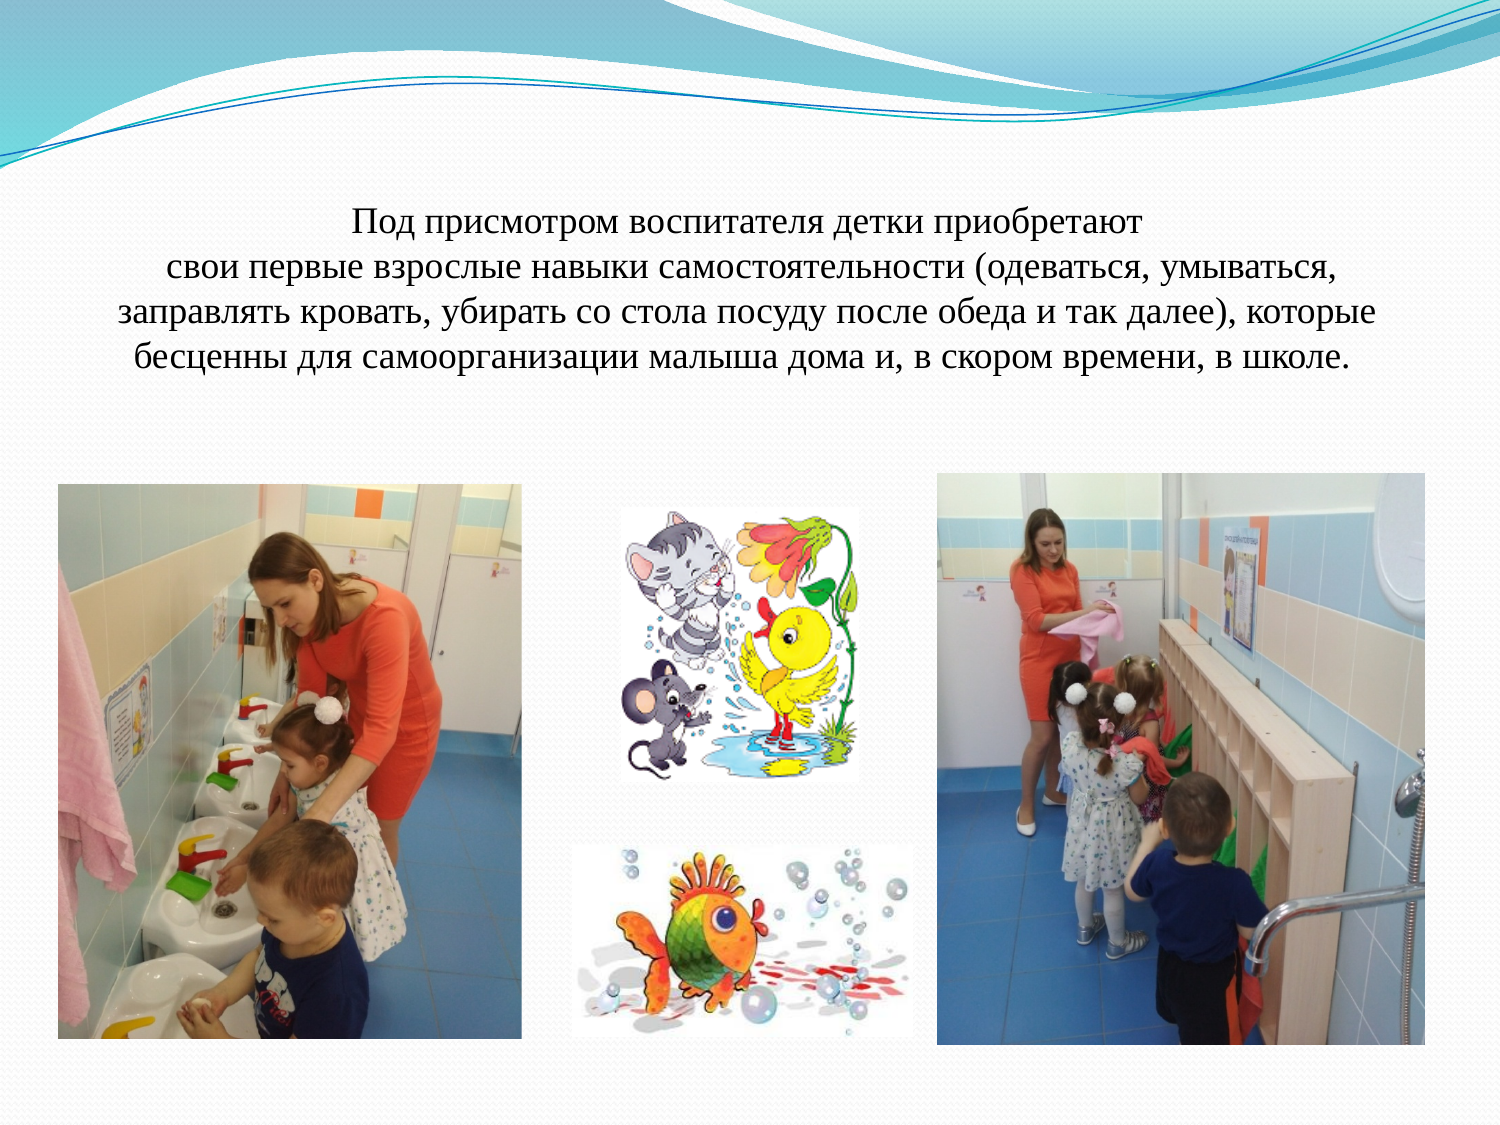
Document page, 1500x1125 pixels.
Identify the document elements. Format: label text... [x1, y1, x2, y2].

picture [620, 507, 859, 782]
picture [572, 845, 914, 1038]
title Под присмотром воспитателя детки приобретают свои первые взрослые навыки самостоятельности (одеваться, умываться, заправлять кровать, убирать со стола посуду после обеда и так далее), которые бесценны для самоорганизации малыша дома и, в скором времени, в школе. [70, 0, 1425, 480]
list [926, 473, 1426, 1045]
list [56, 483, 522, 1039]
